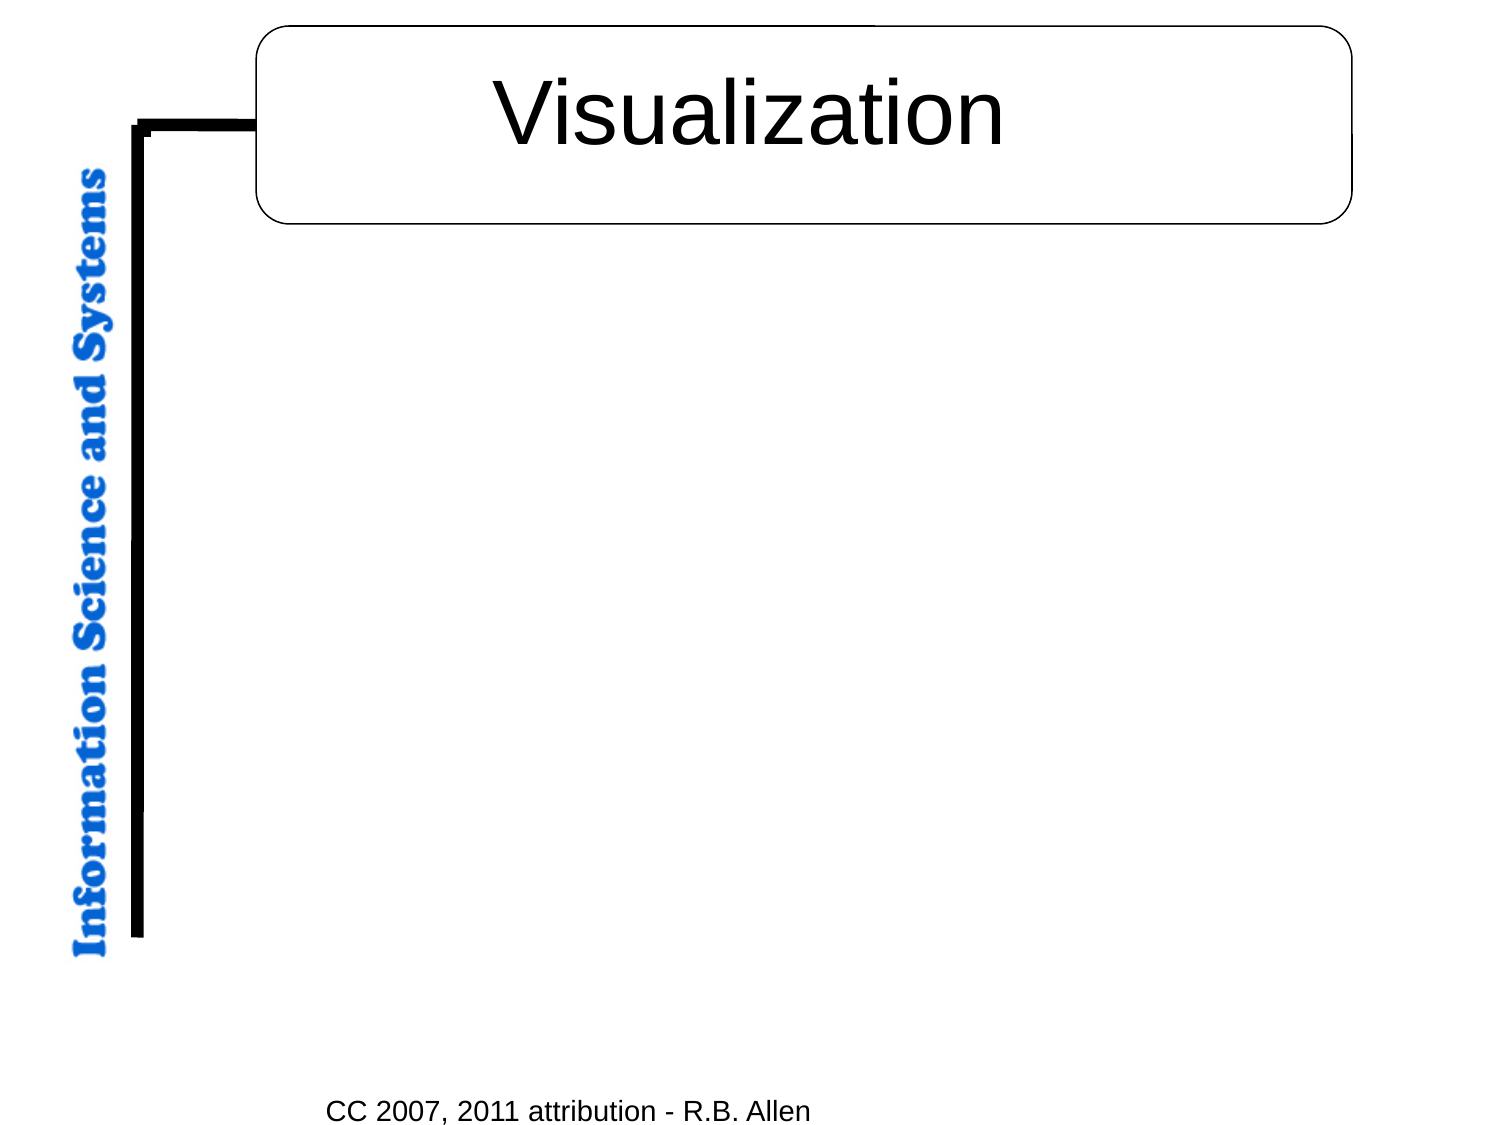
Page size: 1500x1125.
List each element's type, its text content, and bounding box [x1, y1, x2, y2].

picture [50, 137, 157, 996]
title Visualization [75, 45, 1425, 233]
footer CC 2007, 2011 attribution - R.B. Allen [149, 1084, 988, 1125]
